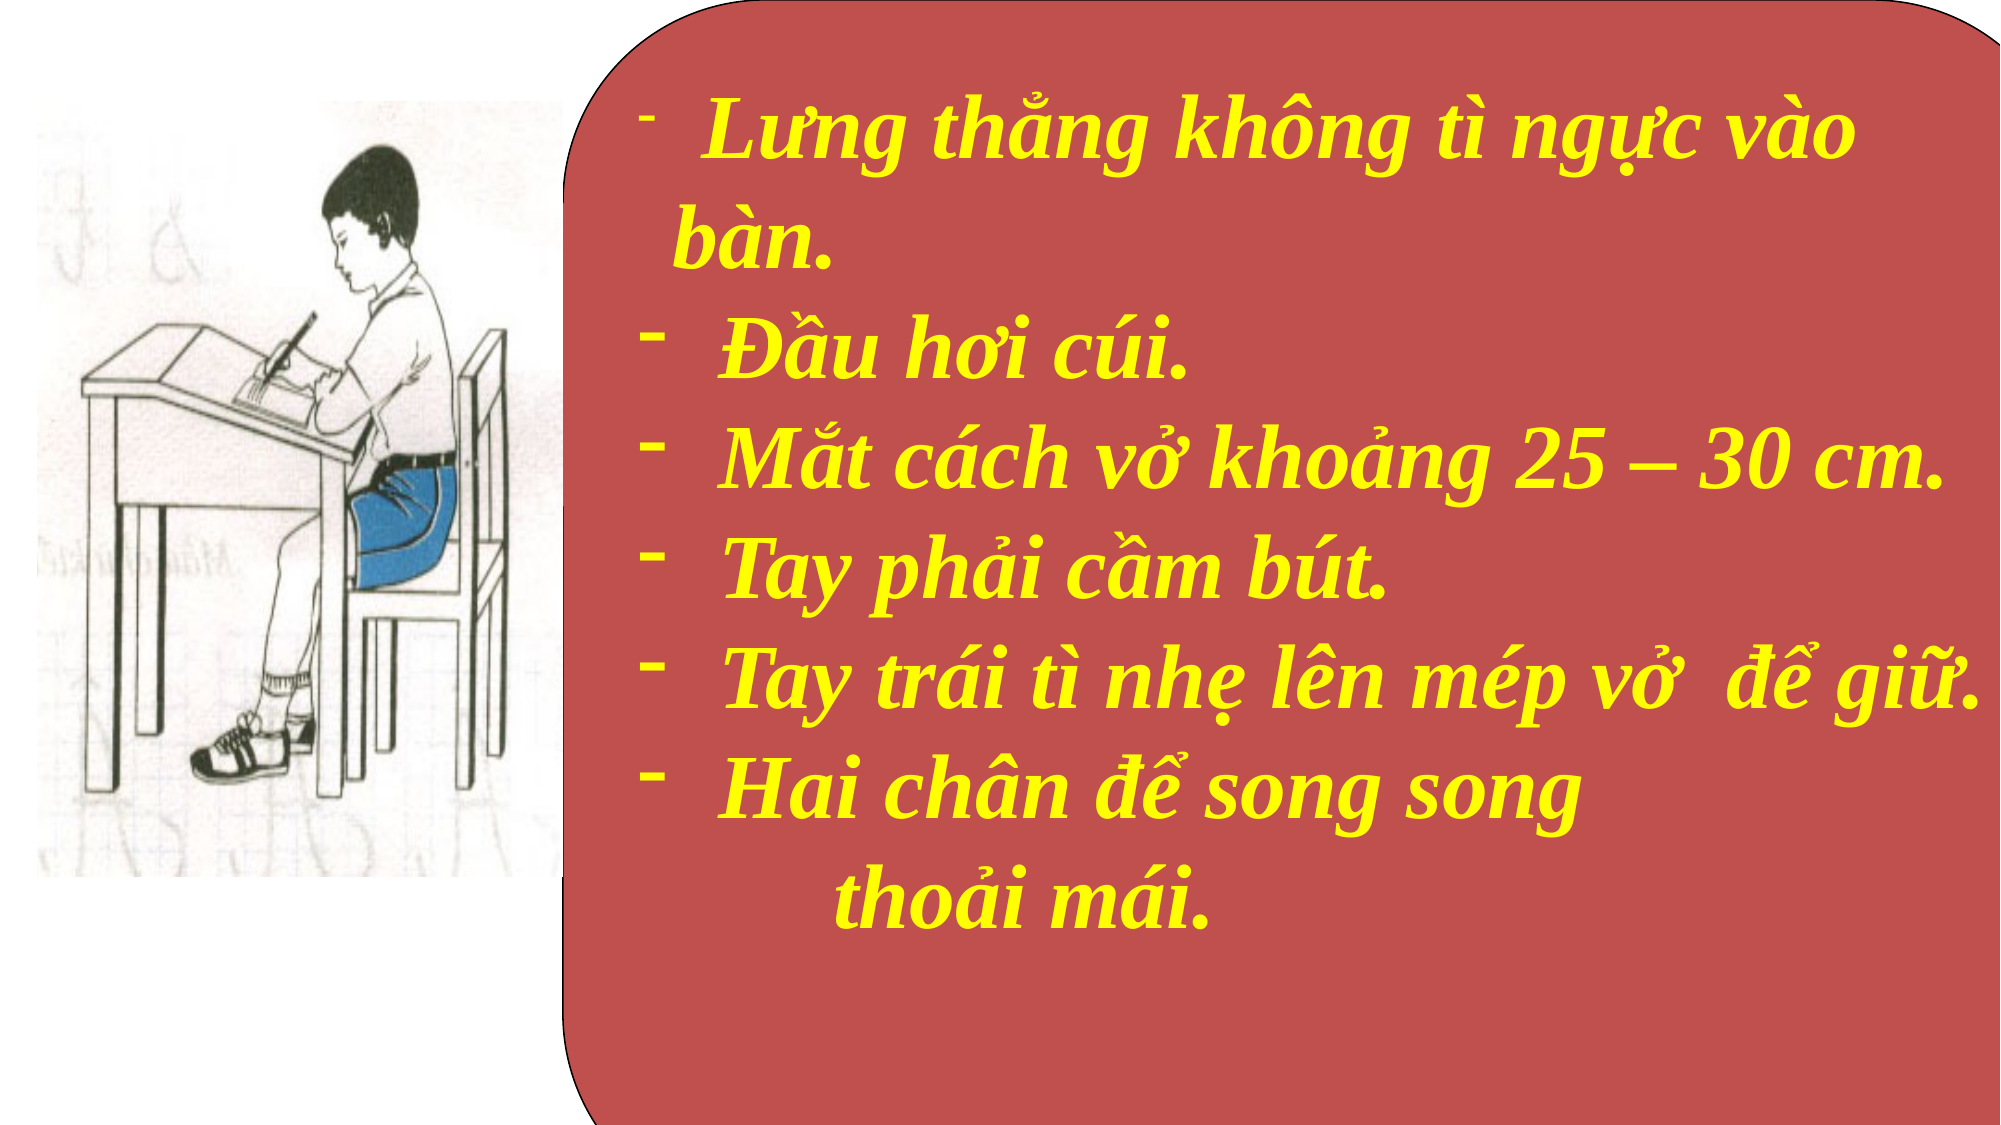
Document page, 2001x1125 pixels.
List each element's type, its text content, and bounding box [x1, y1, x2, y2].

text_box Lưng thẳng không tì ngực vào bàn. Đầu hơi cúi. Mắt cách vở khoảng 25 – 30 cm. Tay phải cầm bút. Tay trái tì nhẹ lên mép vở để giữ. Hai chân để song song thoải mái. [562, 0, 2000, 1125]
picture [37, 101, 564, 877]
